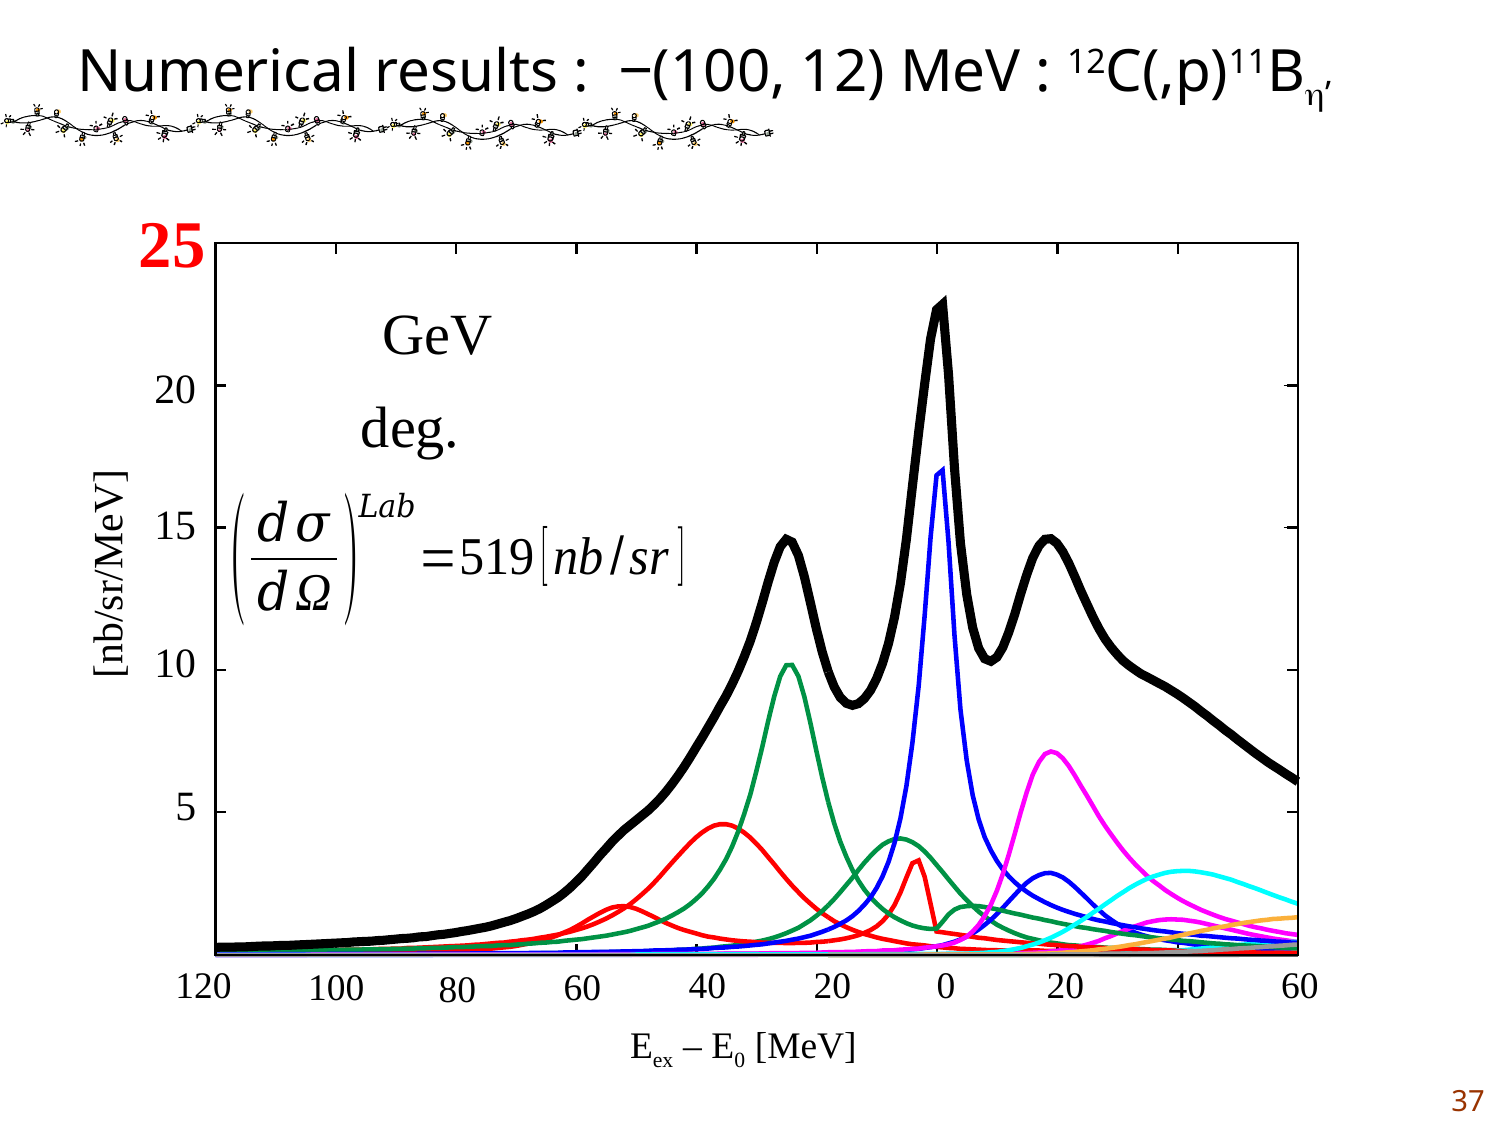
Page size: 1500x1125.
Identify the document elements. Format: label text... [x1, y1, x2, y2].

text_box [nb/sr/MeV] [73, 454, 139, 694]
text_box 15 [139, 490, 208, 556]
text_box 25 [123, 193, 221, 289]
slide_number 37 [1149, 1074, 1500, 1125]
text_box 20 [139, 354, 208, 419]
text_box 10 [139, 628, 208, 693]
text_box 20 [1031, 965, 1100, 1014]
text_box 60 [1266, 953, 1334, 1014]
picture [213, 241, 1301, 958]
text_box Eex – E0 [MeV] [615, 1014, 872, 1075]
text_box 40 [1153, 965, 1222, 1014]
text_box 0 [921, 965, 971, 1014]
text_box 5 [160, 771, 208, 836]
